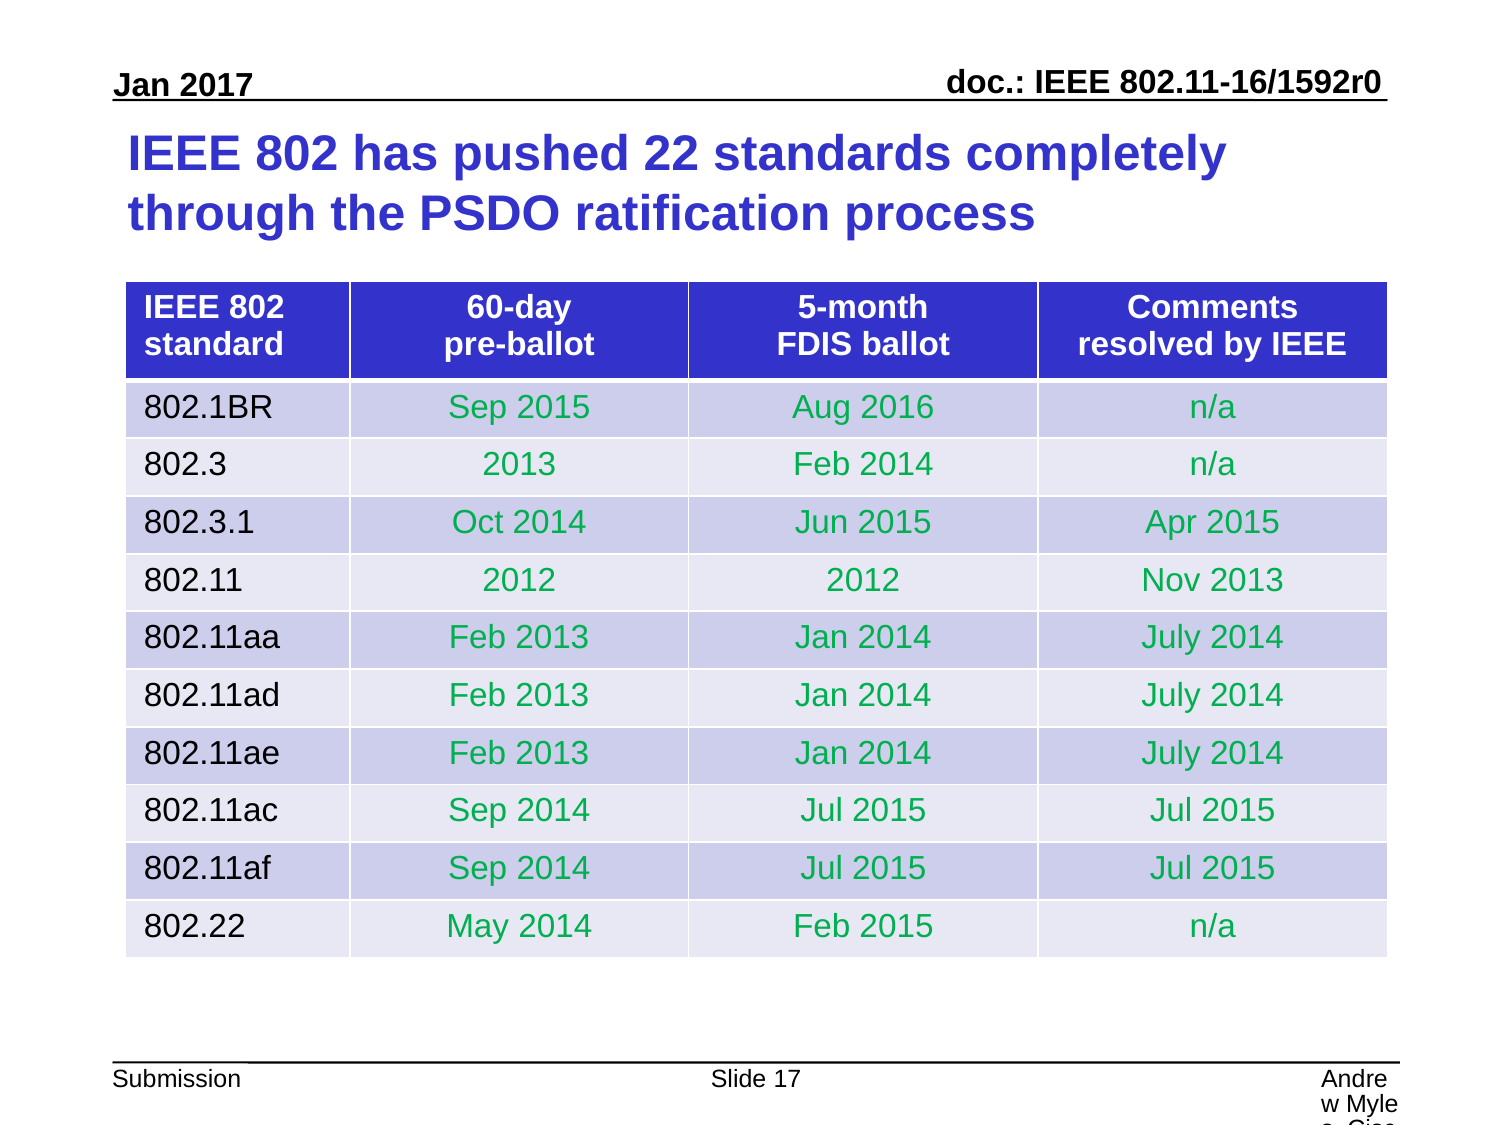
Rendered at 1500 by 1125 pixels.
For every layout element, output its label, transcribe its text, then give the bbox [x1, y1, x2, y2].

table_cell 2012 [689, 555, 1037, 610]
table_cell 802.3.1 [126, 497, 349, 553]
table_cell Sep 2014 [351, 785, 688, 841]
table_cell 802.11af [126, 843, 349, 899]
table_cell 802.3 [126, 439, 349, 495]
table_header 60-day pre-ballot [351, 282, 688, 378]
table_cell Feb 2014 [689, 439, 1037, 495]
title IEEE 802 has pushed 22 standards completely through the PSDO ratification process [112, 112, 1388, 288]
table_cell Jul 2015 [1039, 785, 1387, 841]
table_header IEEE 802 standard [126, 282, 349, 378]
table_cell Jan 2014 [689, 670, 1037, 726]
table_cell Jul 2015 [689, 785, 1037, 841]
table_cell 802.11ae [126, 728, 349, 784]
table_cell July 2014 [1039, 670, 1387, 726]
table_cell 2013 [351, 439, 688, 495]
table_cell Feb 2015 [689, 901, 1037, 957]
table_cell Apr 2015 [1039, 497, 1387, 553]
footer Andrew Myles, Cisco [1320, 1061, 1402, 1093]
table_cell 802.1BR [126, 383, 349, 437]
table_cell May 2014 [351, 901, 688, 957]
table_cell Feb 2013 [351, 728, 688, 784]
table_cell Oct 2014 [351, 497, 688, 553]
table_cell 2012 [351, 555, 688, 610]
table_header 5-month FDIS ballot [689, 282, 1037, 378]
slide_number Slide 17 [709, 1061, 803, 1093]
table_cell Sep 2015 [351, 383, 688, 437]
table_cell 802.11 [126, 555, 349, 610]
table_cell Jan 2014 [689, 612, 1037, 668]
table_cell Jul 2015 [689, 843, 1037, 899]
table_cell Jan 2014 [689, 728, 1037, 784]
table_cell Feb 2013 [351, 670, 688, 726]
table_cell n/a [1039, 383, 1387, 437]
table_cell n/a [1039, 439, 1387, 495]
table_cell Aug 2016 [689, 383, 1037, 437]
table_cell Sep 2014 [351, 843, 688, 899]
table_cell 802.11ac [126, 785, 349, 841]
table_cell 802.22 [126, 901, 349, 957]
table_cell 802.11ad [126, 670, 349, 726]
table_cell 802.11aa [126, 612, 349, 668]
table_header Comments resolved by IEEE [1039, 282, 1387, 378]
table_cell Jun 2015 [689, 497, 1037, 553]
table_cell Nov 2013 [1039, 555, 1387, 610]
table_cell Jul 2015 [1039, 843, 1387, 899]
table_cell July 2014 [1039, 612, 1387, 668]
table_cell n/a [1039, 901, 1387, 957]
table_cell July 2014 [1039, 728, 1387, 784]
table_cell Feb 2013 [351, 612, 688, 668]
